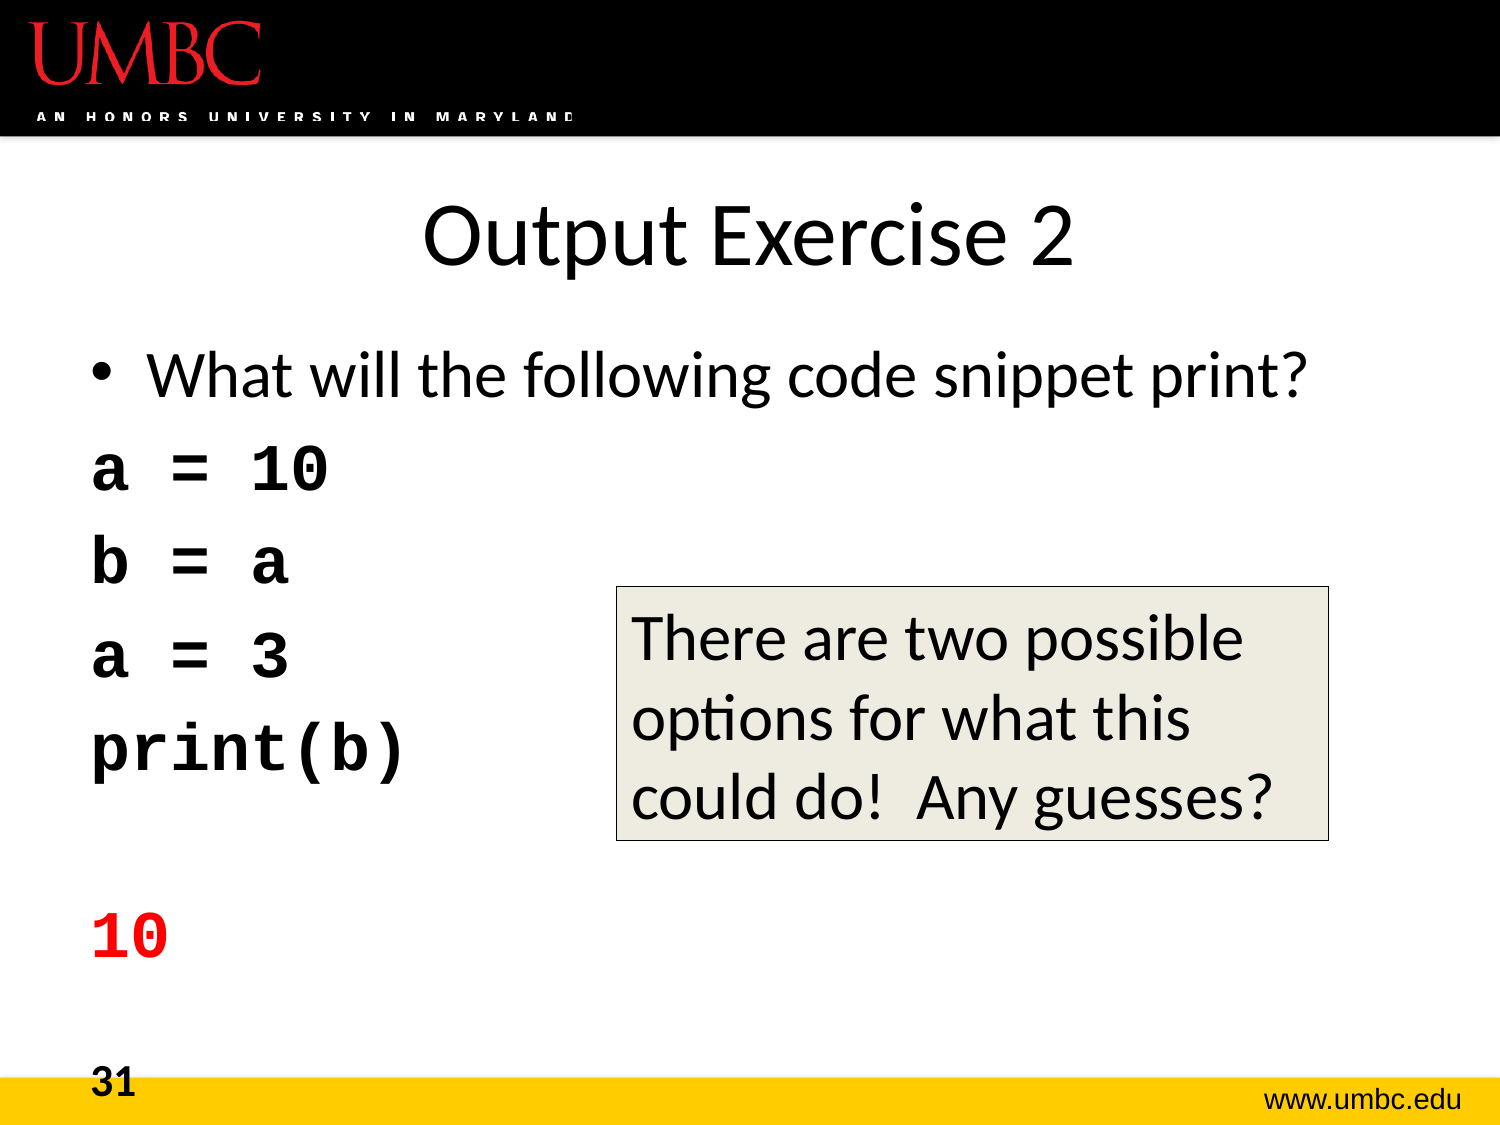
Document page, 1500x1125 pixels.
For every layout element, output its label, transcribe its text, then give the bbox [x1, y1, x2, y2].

list What will the following code snippet print? a = 10 b = a a = 3 print(b) 10 [75, 323, 1425, 1005]
slide_number 31 [75, 1042, 425, 1103]
text_box There are two possible options for what this could do! Any guesses? [616, 586, 1329, 841]
title Output Exercise 2 [75, 135, 1425, 323]
